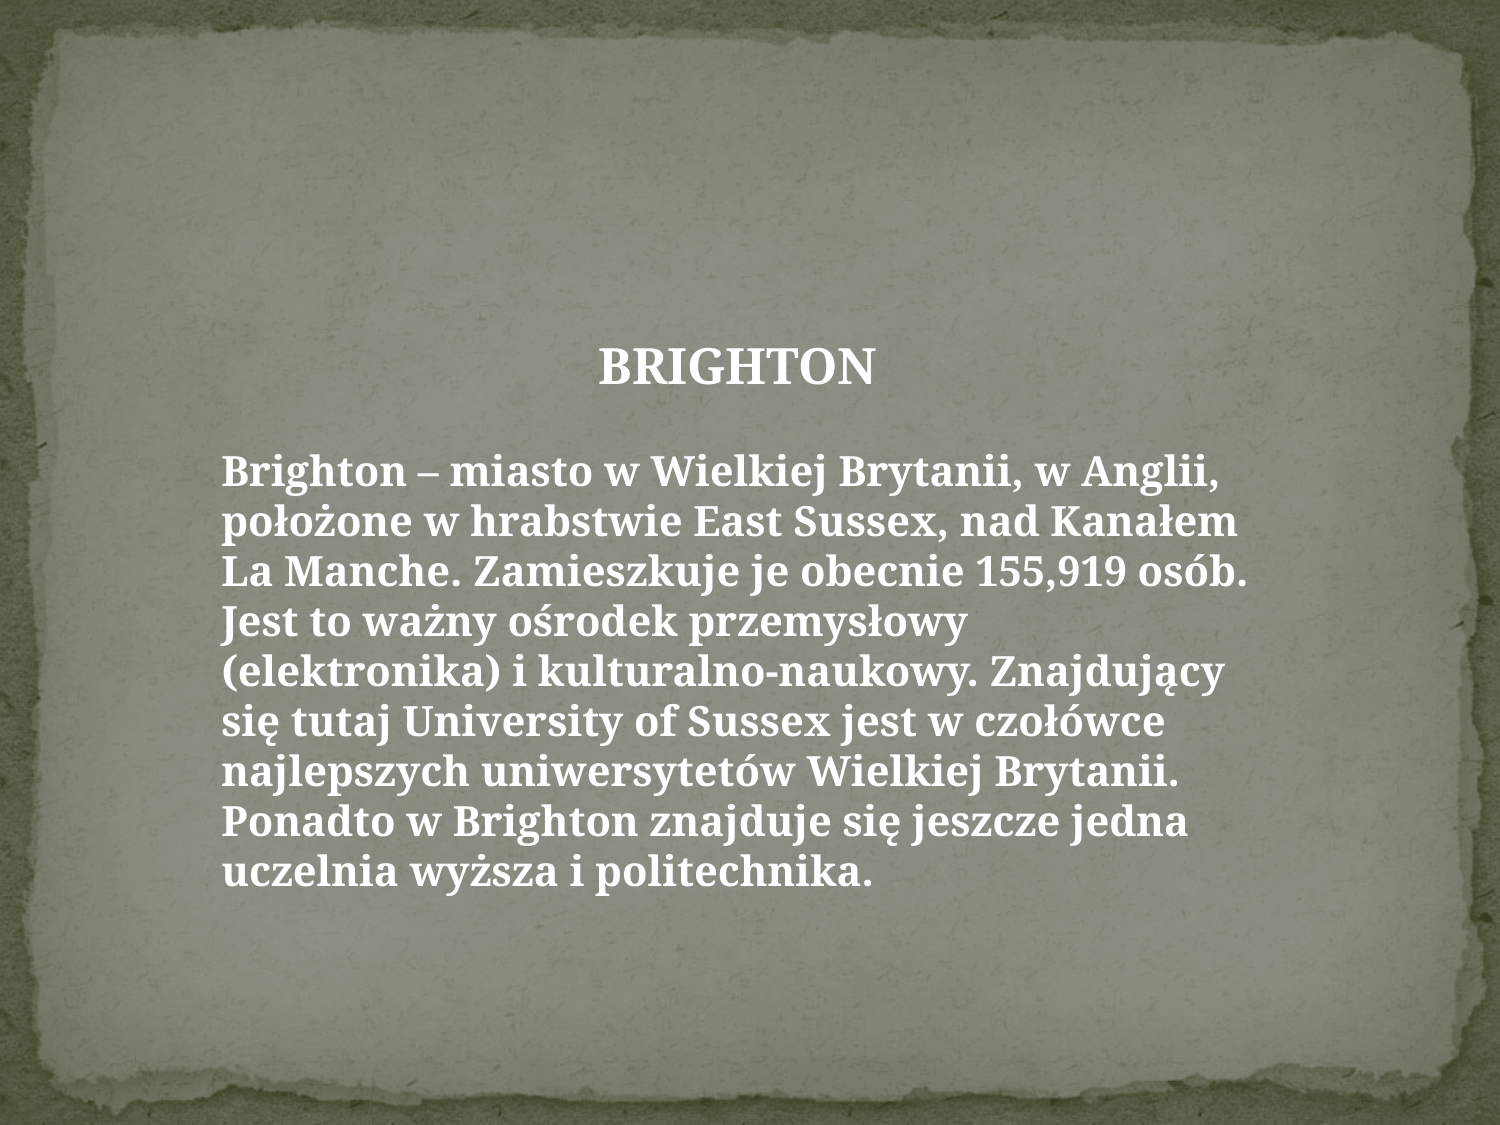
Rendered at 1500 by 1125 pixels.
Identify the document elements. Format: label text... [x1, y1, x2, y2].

text_box BRIGHTON Brighton – miasto w Wielkiej Brytanii, w Anglii, położone w hrabstwie East Sussex, nad Kanałem La Manche. Zamieszkuje je obecnie 155,919 osób. Jest to ważny ośrodek przemysłowy (elektronika) i kulturalno-naukowy. Znajdujący się tutaj University of Sussex jest w czołówce najlepszych uniwersytetów Wielkiej Brytanii. Ponadto w Brighton znajduje się jeszcze jedna uczelnia wyższa i politechnika. [206, 327, 1270, 903]
